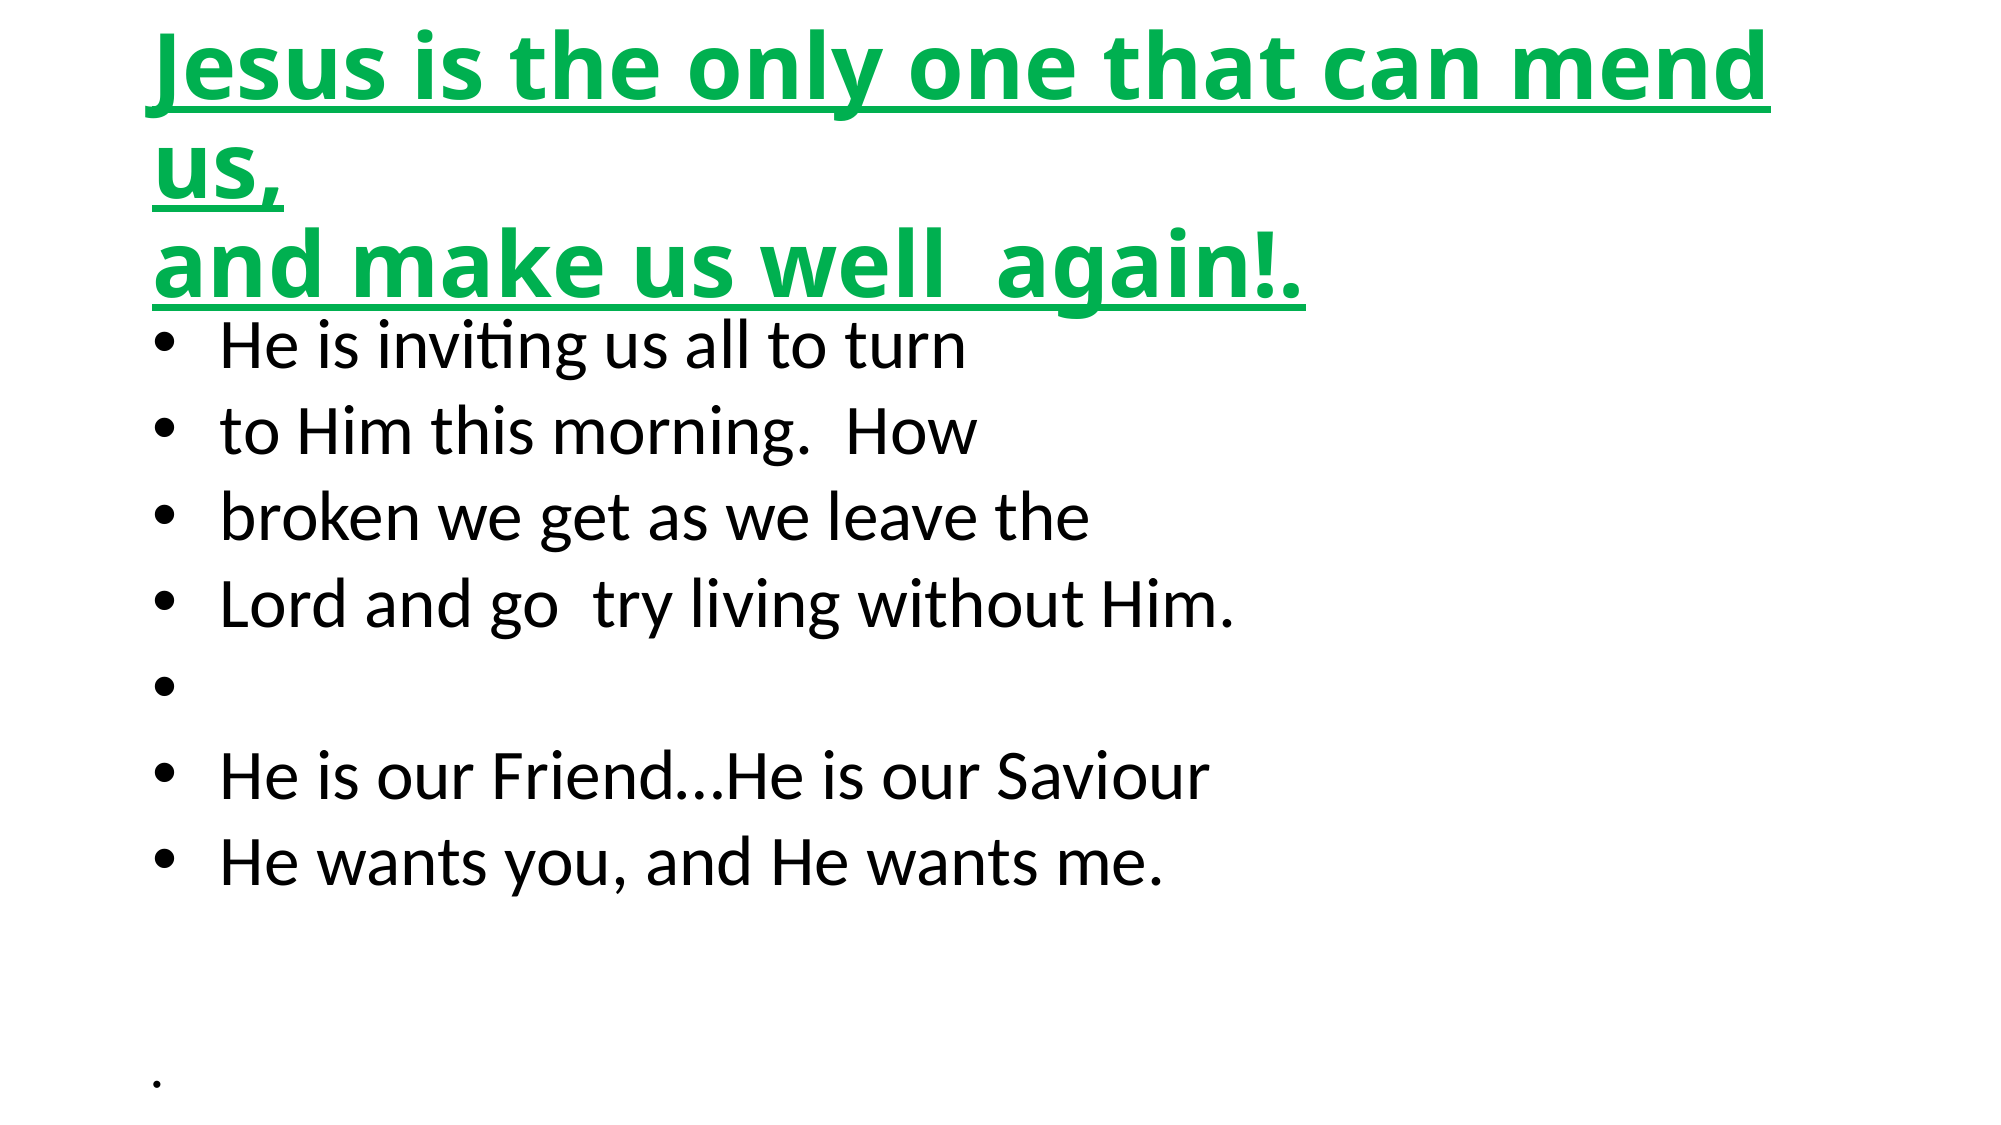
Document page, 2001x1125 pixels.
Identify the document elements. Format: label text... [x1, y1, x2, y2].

title Jesus is the only one that can mend us, and make us well again!. [137, 59, 1863, 278]
list He is inviting us all to turn to Him this morning. How broken we get as we leave the Lord and go try living without Him. He is our Friend…He is our Saviour He wants you, and He wants me. [137, 299, 1863, 1113]
